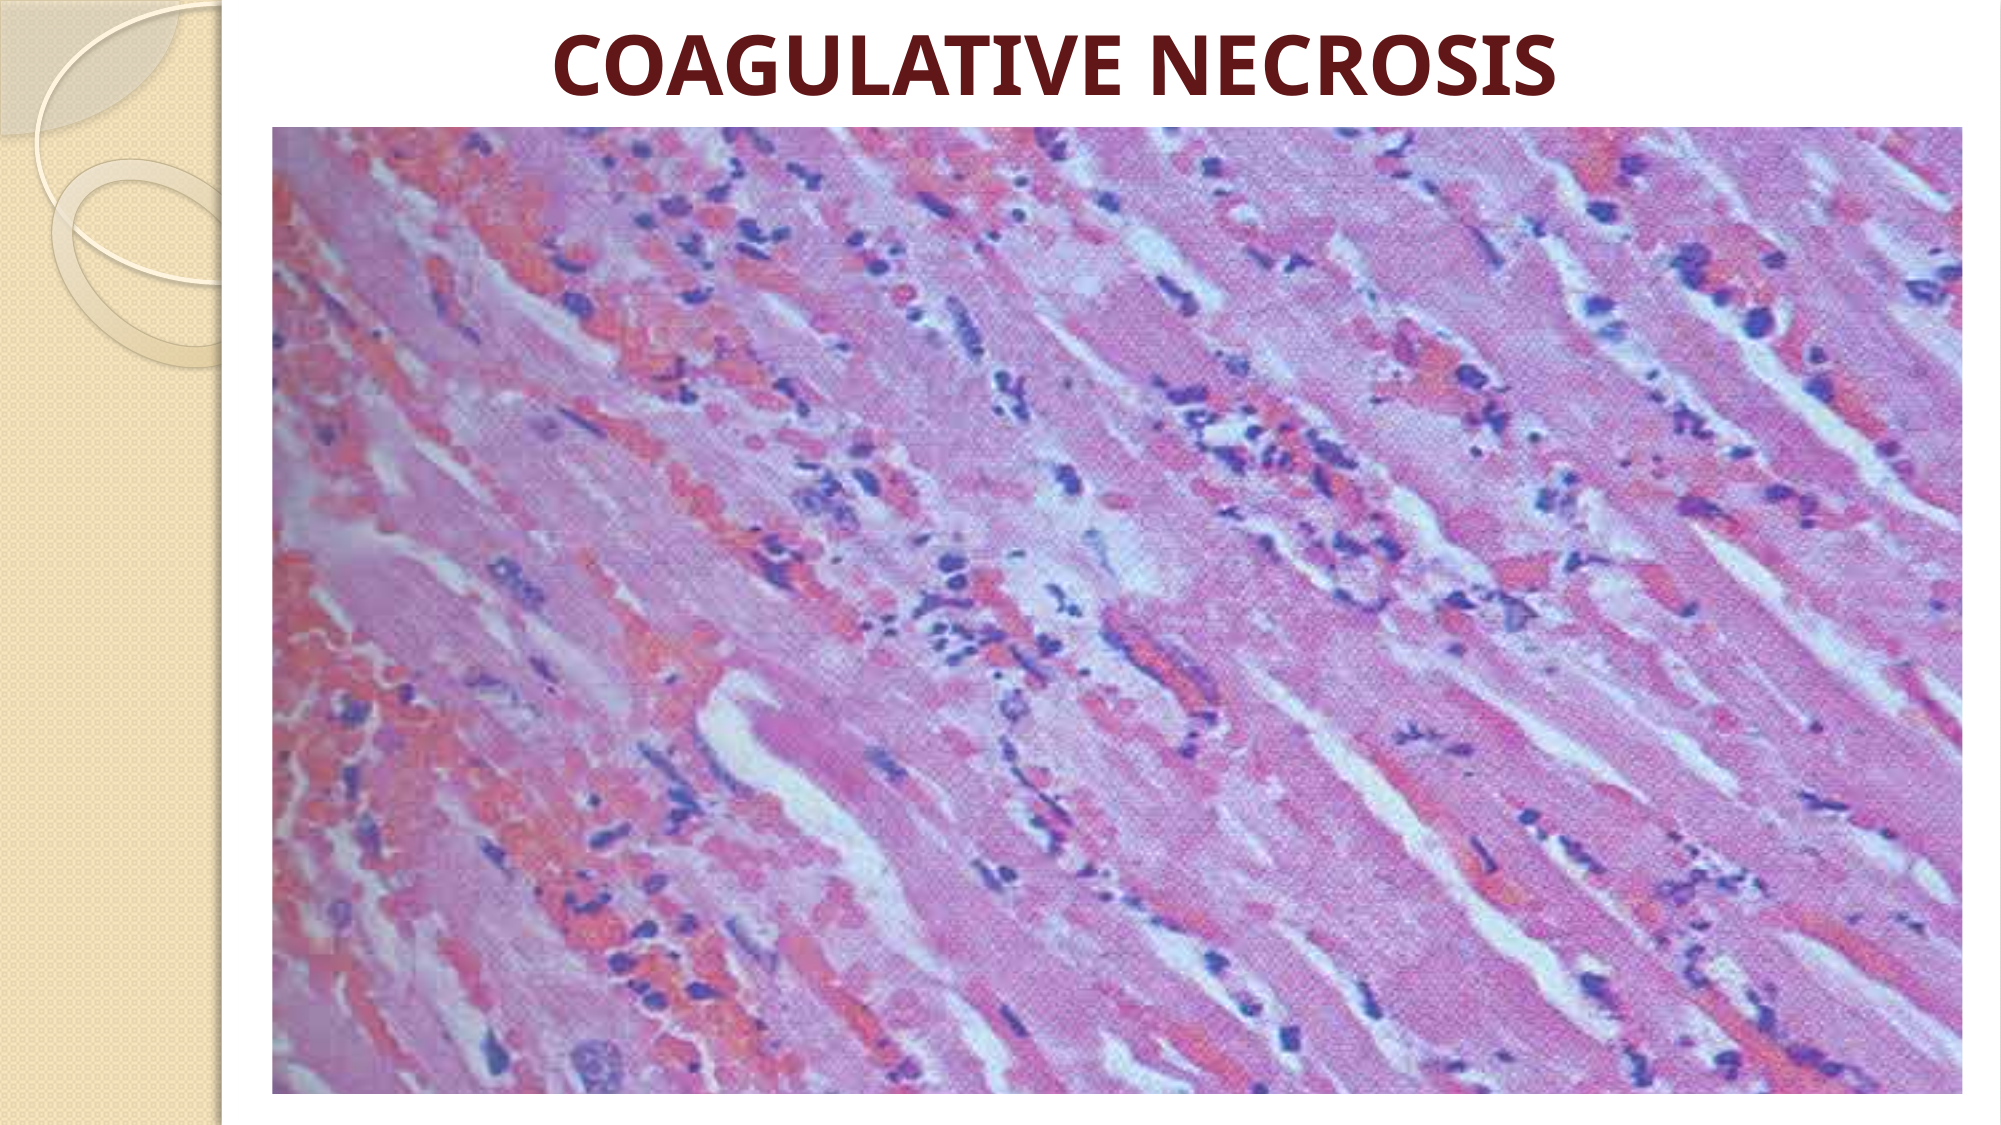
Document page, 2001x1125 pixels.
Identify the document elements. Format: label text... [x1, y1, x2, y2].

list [272, 126, 1963, 1094]
title COAGULATIVE NECROSIS [155, 0, 1955, 125]
